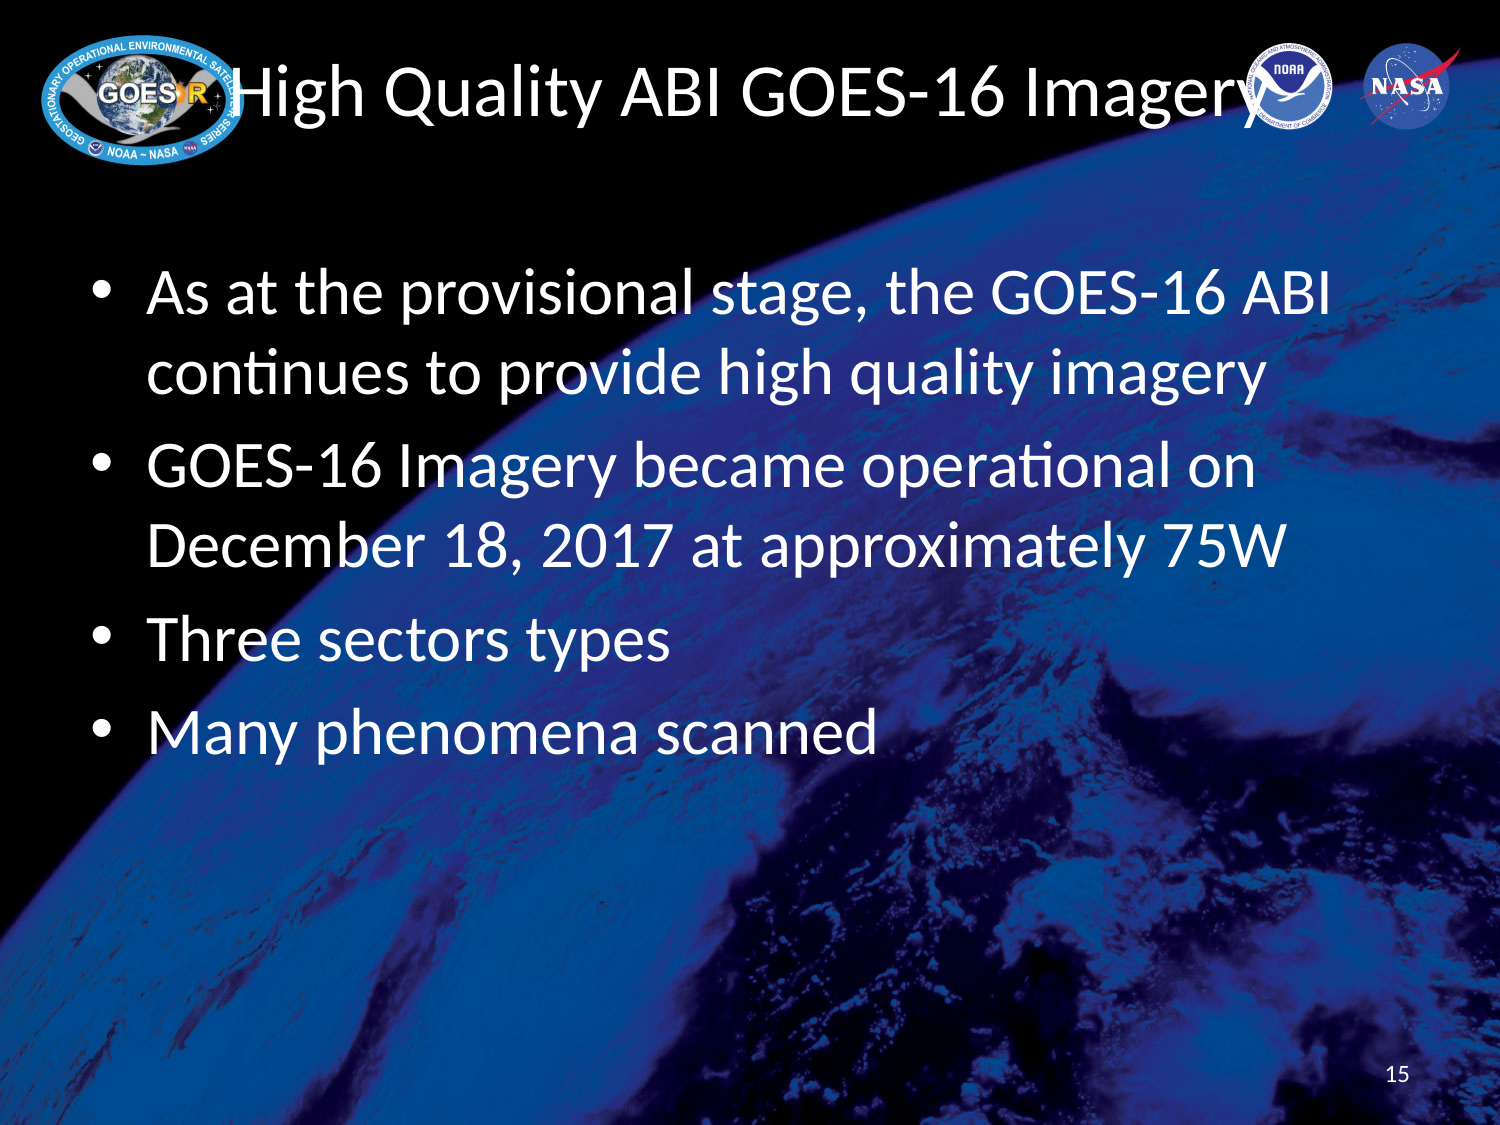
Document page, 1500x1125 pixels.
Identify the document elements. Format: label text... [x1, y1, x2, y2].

slide_number 15 [1074, 1042, 1425, 1103]
list As at the provisional stage, the GOES-16 ABI continues to provide high quality imagery GOES-16 Imagery became operational on December 18, 2017 at approximately 75W Three sectors types Many phenomena scanned [75, 240, 1425, 983]
title High Quality ABI GOES-16 Imagery [75, 0, 1425, 180]
picture [0, 0, 1500, 1125]
